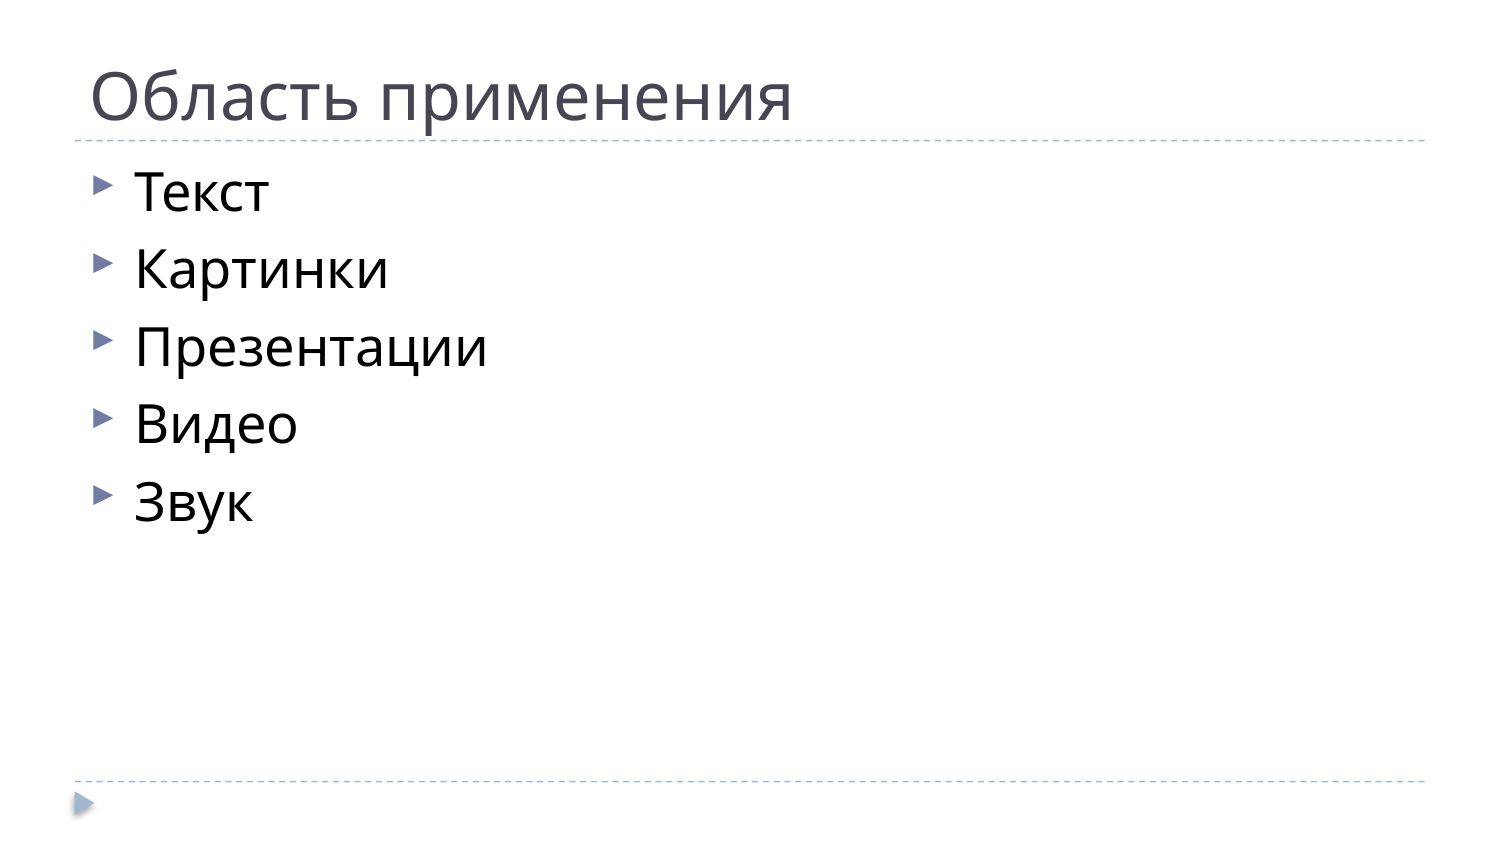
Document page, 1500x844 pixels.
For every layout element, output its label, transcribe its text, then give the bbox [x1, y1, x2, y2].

list Текст Картинки Презентации Видео Звук [75, 150, 1425, 758]
title Область применения [75, 18, 1425, 141]
